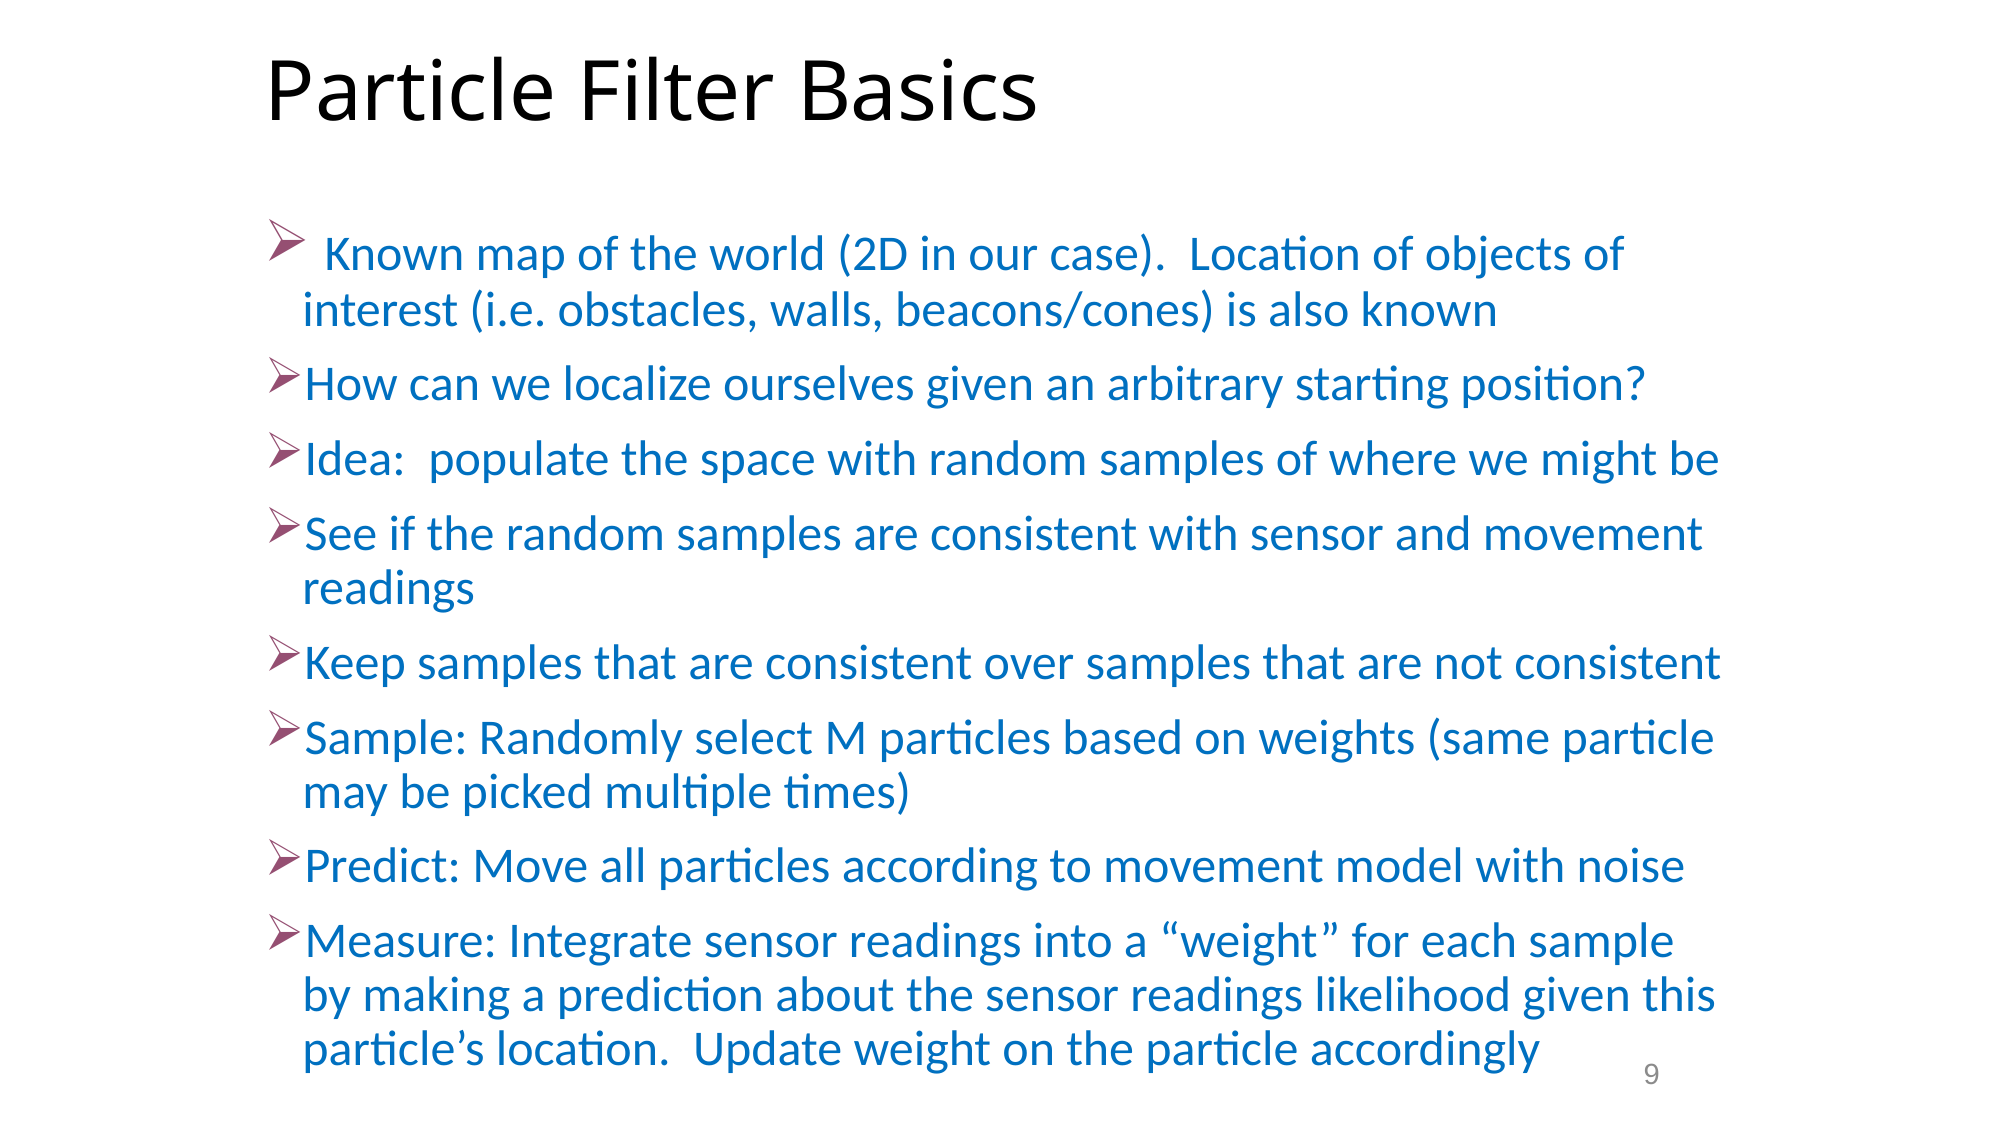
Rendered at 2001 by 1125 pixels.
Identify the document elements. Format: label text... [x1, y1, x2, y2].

title Particle Filter Basics [249, 24, 1750, 163]
list Known map of the world (2D in our case). Location of objects of interest (i.e. obstacles, walls, beacons/cones) is also known How can we localize ourselves given an arbitrary starting position? Idea: populate the space with random samples of where we might be See if the random samples are consistent with sensor and movement readings Keep samples that are consistent over samples that are not consistent Sample: Randomly select M particles based on weights (same particle may be picked multiple times) Predict: Move all particles according to movement model with noise Measure: Integrate sensor readings into a “weight” for each sample by making a prediction about the sensor readings likelihood given this particle’s location. Update weight on the particle accordingly [249, 212, 1750, 1125]
slide_number 9 [1599, 1042, 1675, 1103]
